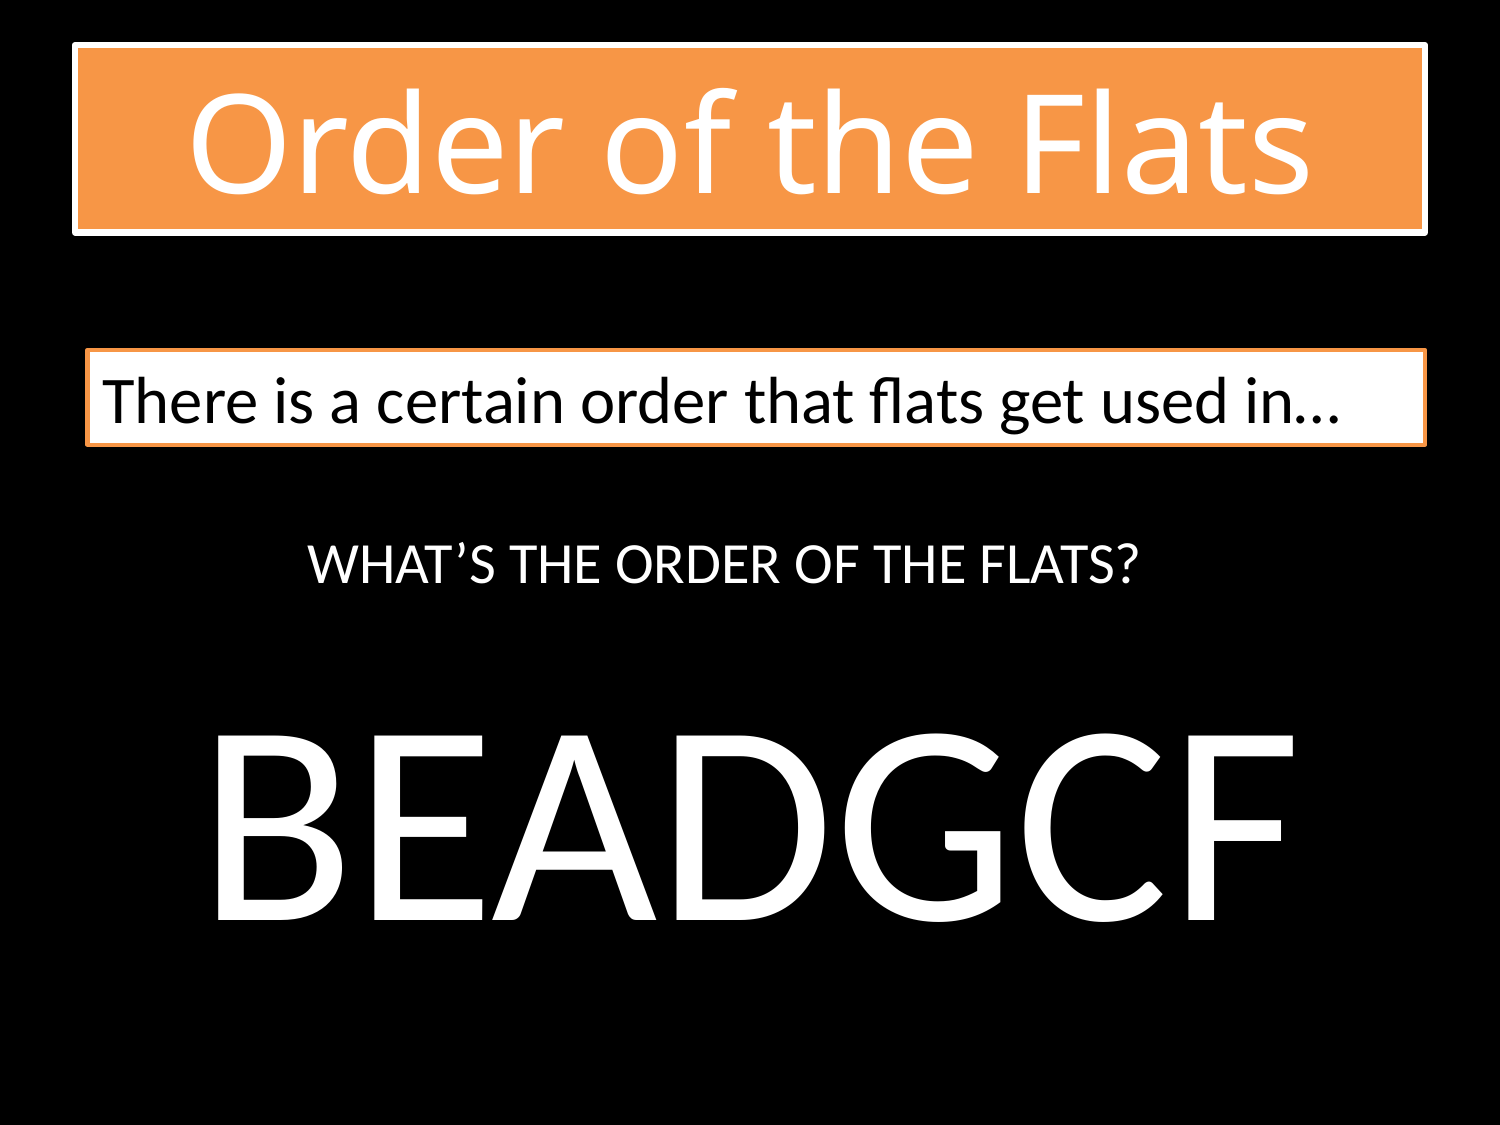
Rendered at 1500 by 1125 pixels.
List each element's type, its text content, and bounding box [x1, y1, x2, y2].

text_box WHAT’S THE ORDER OF THE FLATS? [150, 518, 1300, 603]
text_box There is a certain order that flats get used in… [85, 348, 1427, 447]
list BEADGCF [75, 624, 1425, 1000]
title Order of the Flats [72, 42, 1428, 236]
